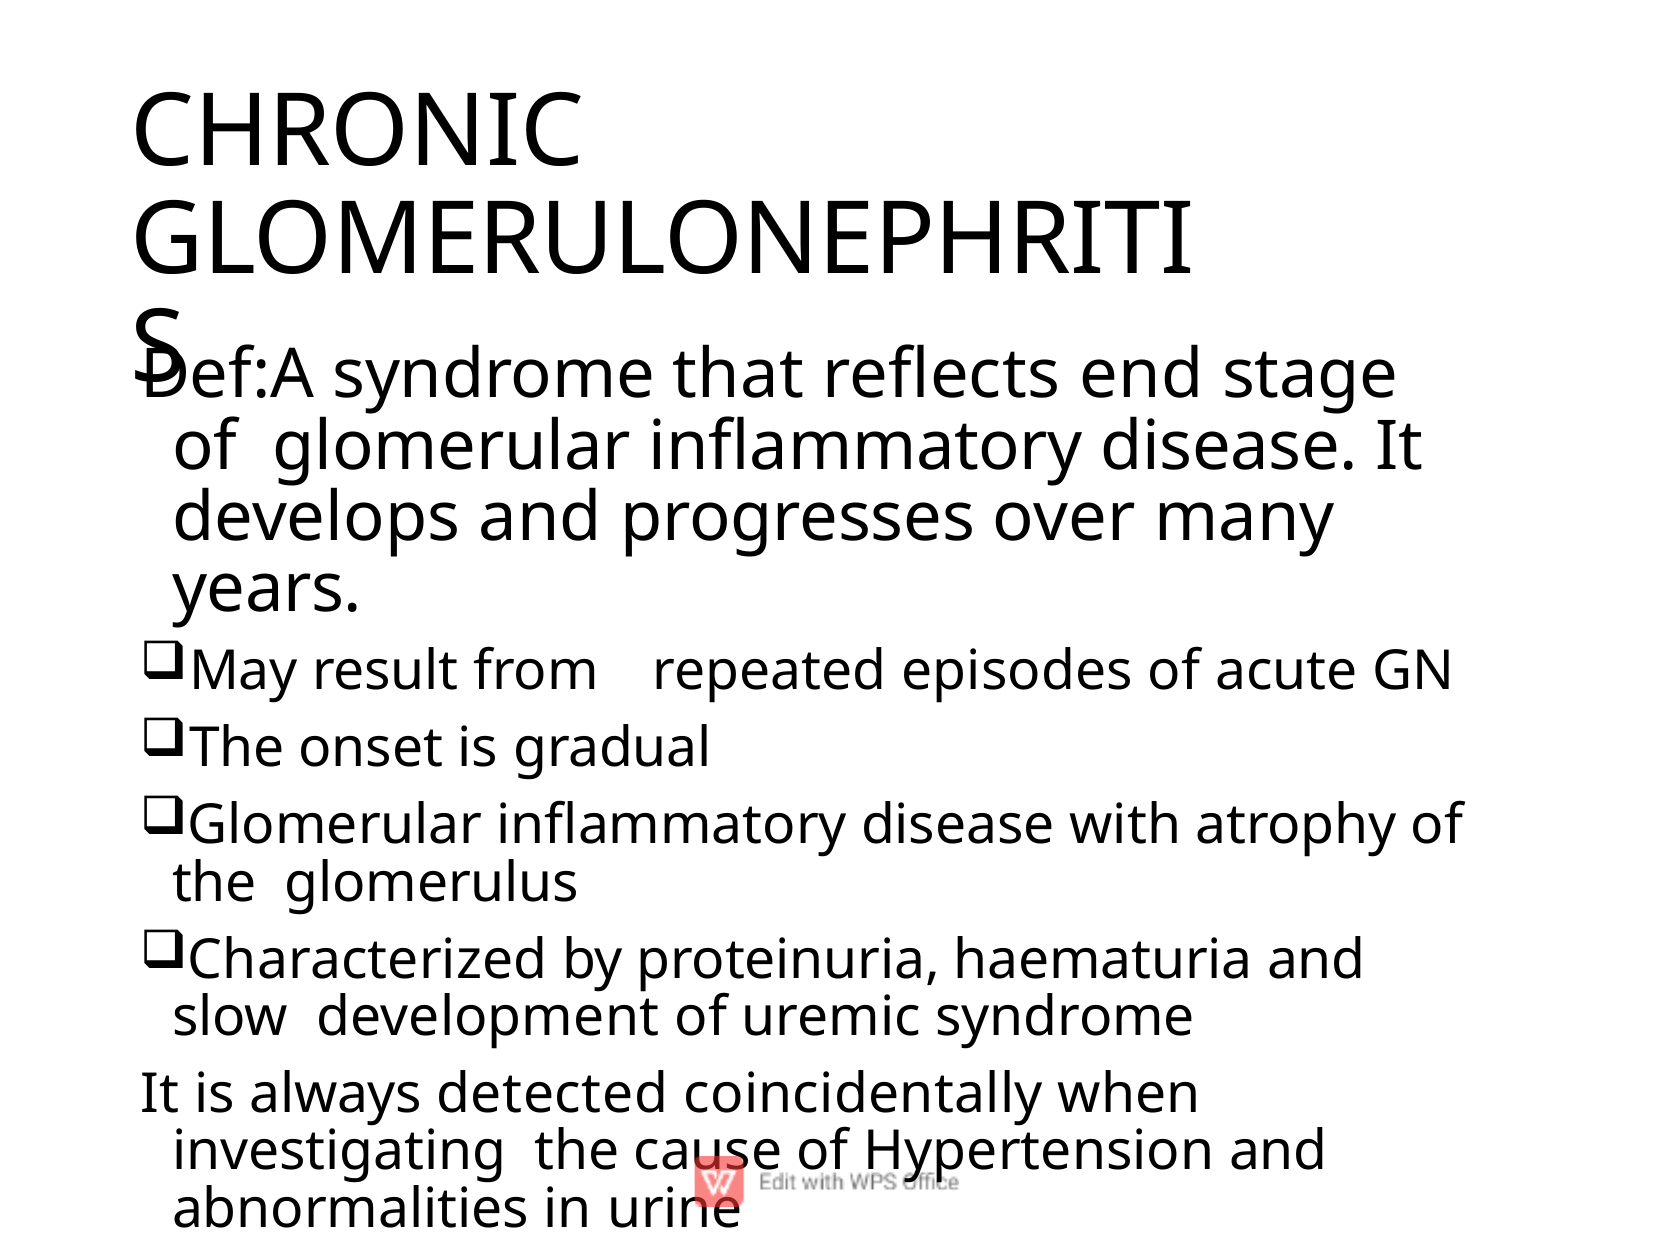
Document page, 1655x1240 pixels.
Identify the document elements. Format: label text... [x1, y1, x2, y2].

text_box Def:A syndrome that reﬂects end stage of glomerular inﬂammatory disease. It develops and progresses over many years. May result from repeated episodes of acute GN The onset is gradual Glomerular inﬂammatory disease with atrophy of the glomerulus Characterized by proteinuria, haematuria and slow development of uremic syndrome It is always detected coincidentally when investigating the cause of Hypertension and abnormalities in urine [137, 326, 1489, 1239]
title CHRONIC GLOMERULONEPHRITIS [128, 61, 1217, 402]
text_box [694, 1156, 960, 1207]
